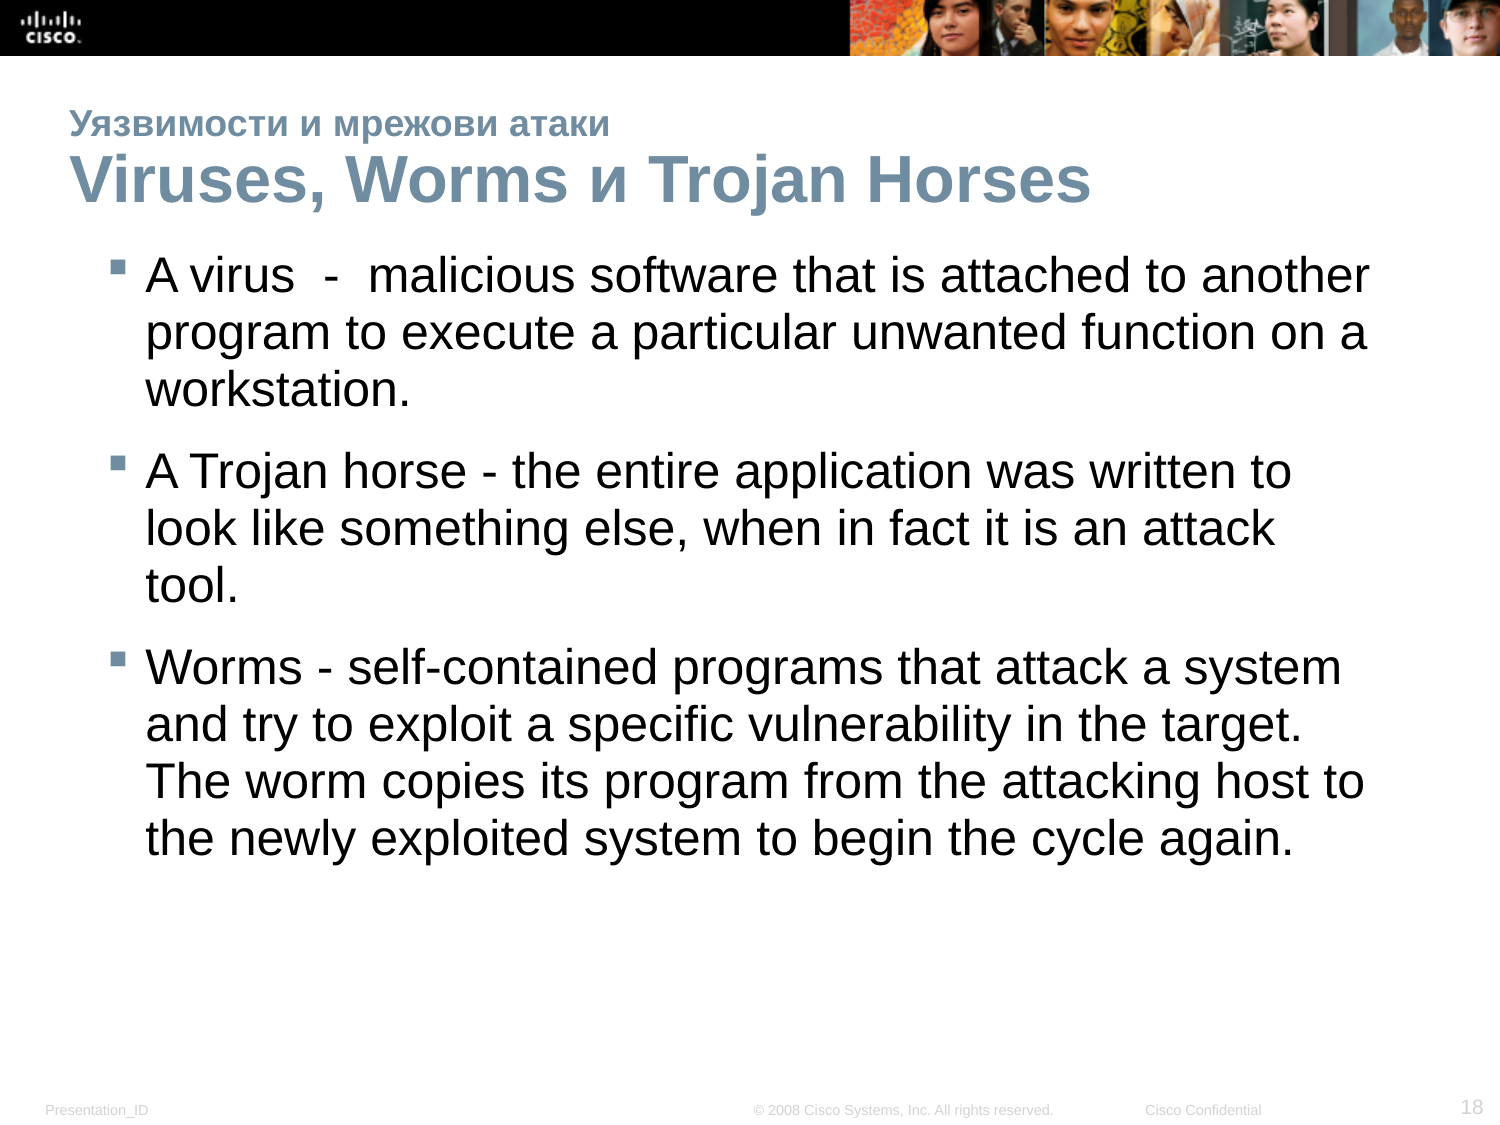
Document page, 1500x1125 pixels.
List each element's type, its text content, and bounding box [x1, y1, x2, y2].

title Уязвимости и мрежови атаки Viruses, Worms и Trojan Horses [55, 80, 1444, 224]
list A virus - malicious software that is attached to another program to execute a particular unwanted function on a workstation. A Trojan horse - the entire application was written to look like something else, when in fact it is an attack tool. Worms - self-contained programs that attack a system and try to exploit a specific vulnerability in the target. The worm copies its program from the attacking host to the newly exploited system to begin the cycle again. [92, 239, 1397, 1055]
picture [0, 0, 1500, 56]
